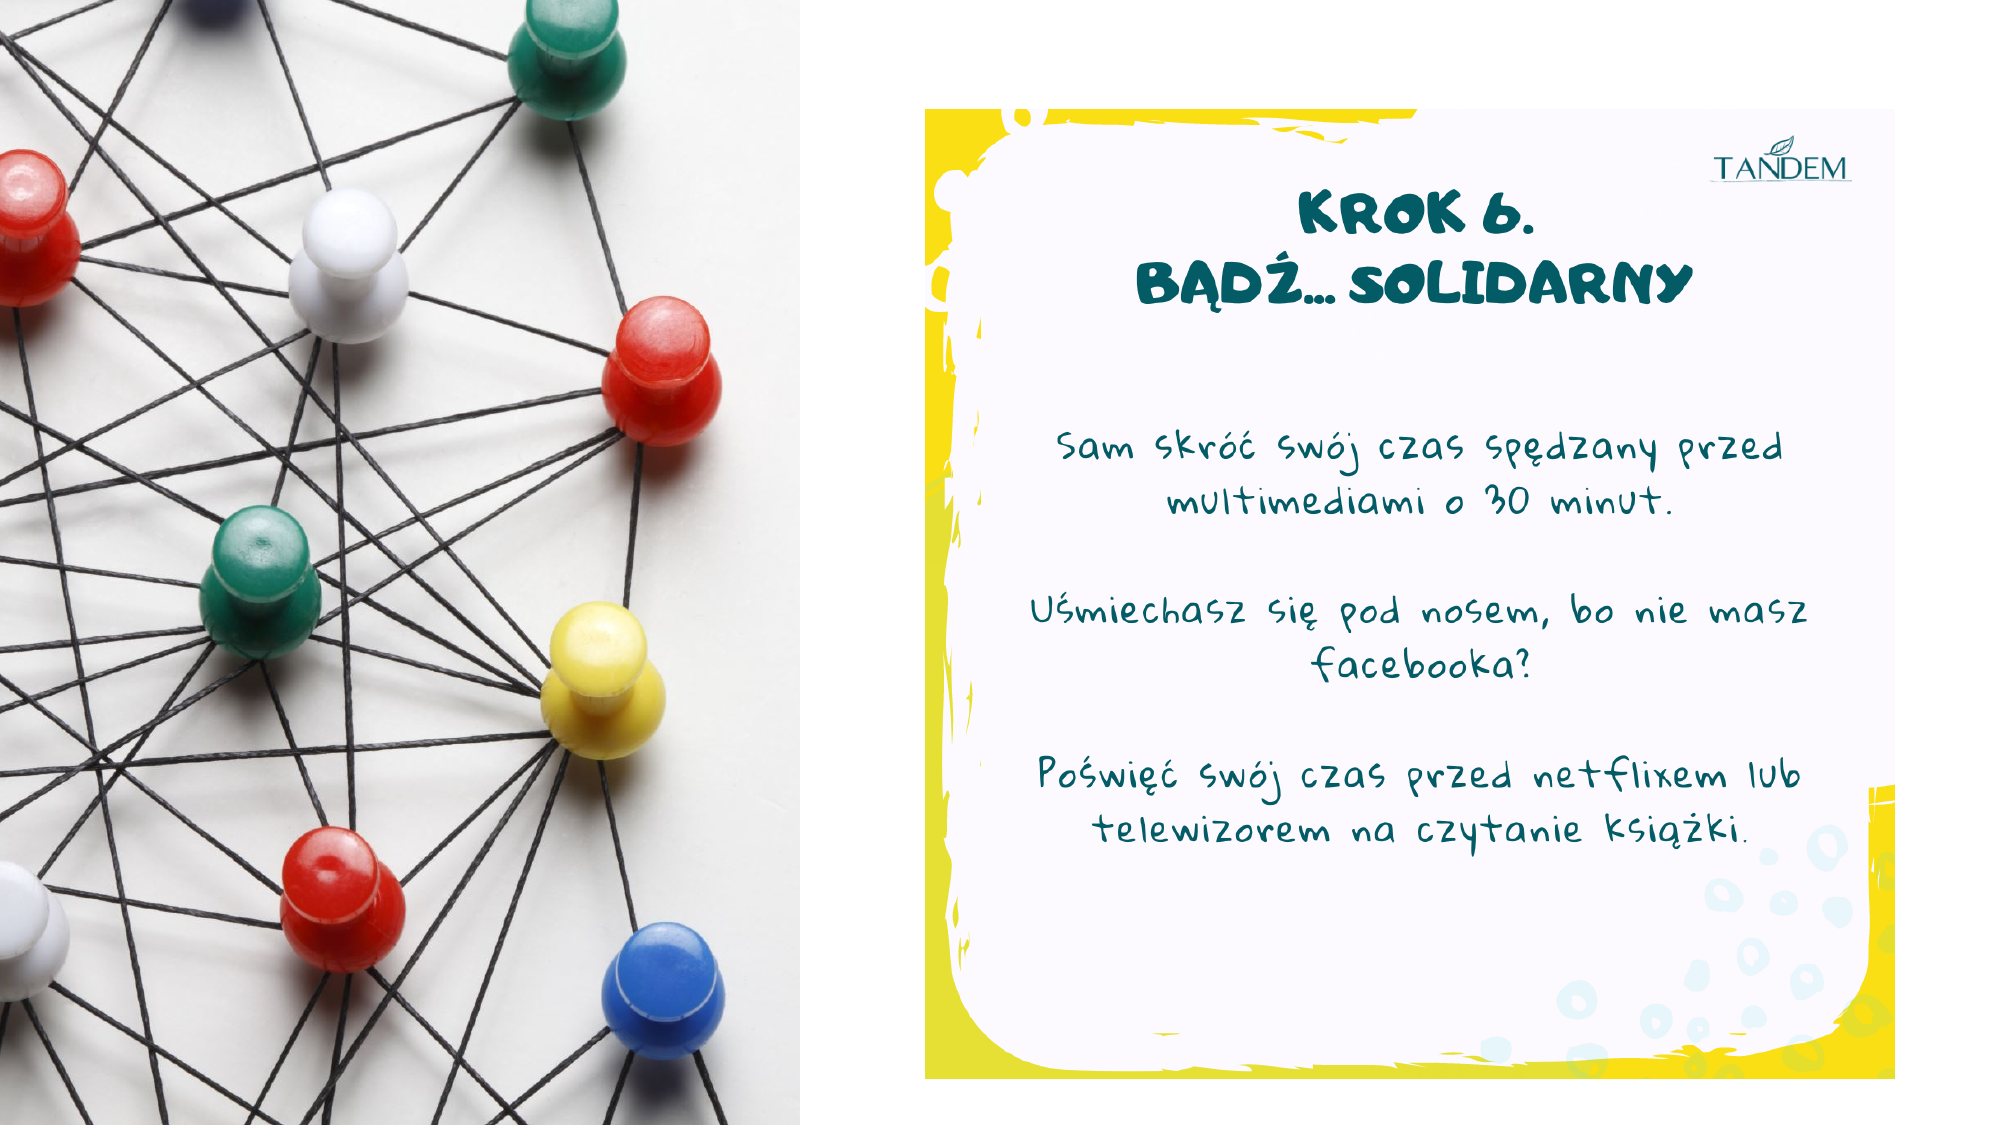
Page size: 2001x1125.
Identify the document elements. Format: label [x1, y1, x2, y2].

picture [925, 109, 1895, 1079]
picture [0, 0, 800, 1125]
text_box [800, 0, 2000, 1125]
